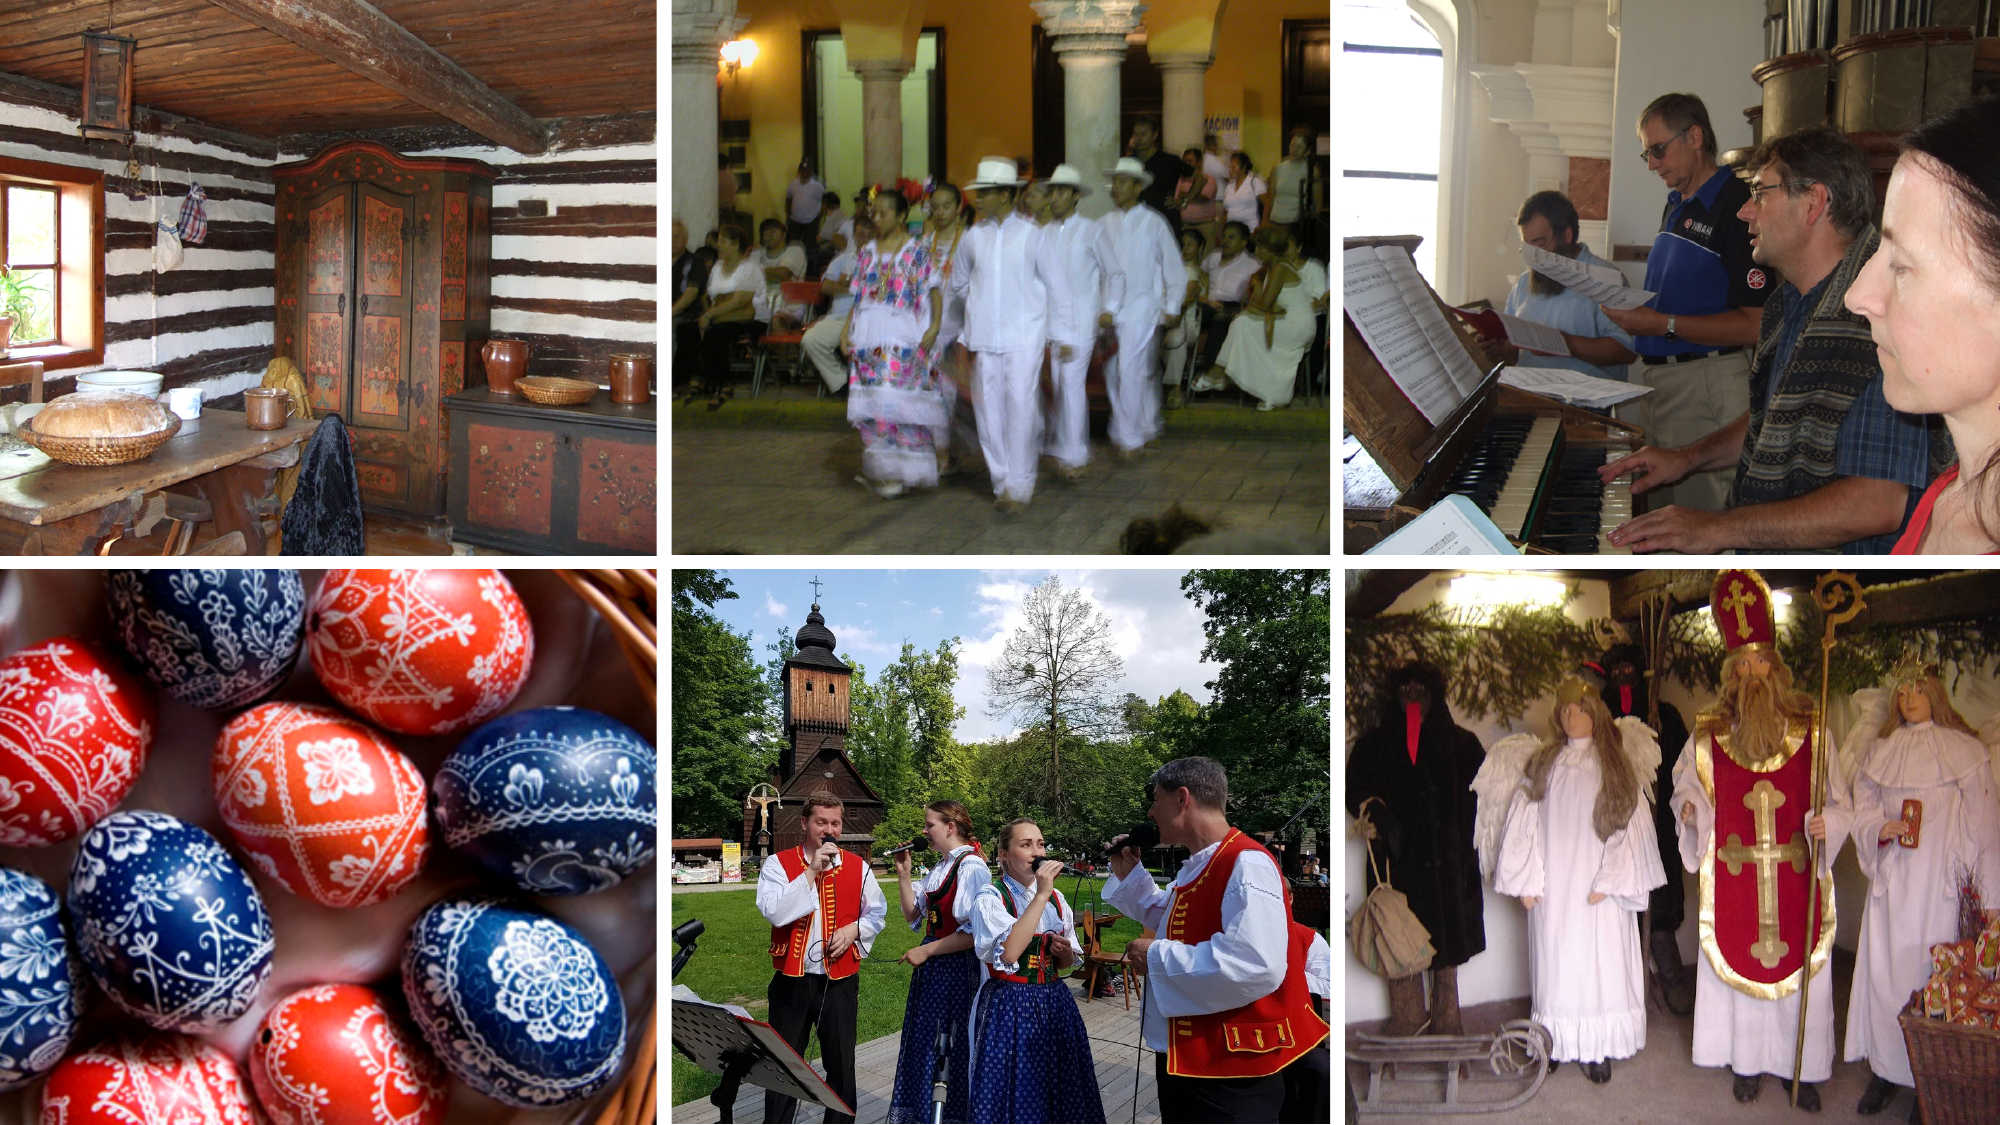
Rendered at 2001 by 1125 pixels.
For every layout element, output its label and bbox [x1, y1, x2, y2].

picture [1345, 568, 2000, 1125]
picture [671, 0, 1331, 555]
list [0, 0, 657, 556]
picture [0, 568, 657, 1125]
picture [671, 568, 1331, 1124]
picture [1343, 0, 2000, 555]
text_box [0, 0, 2000, 1125]
